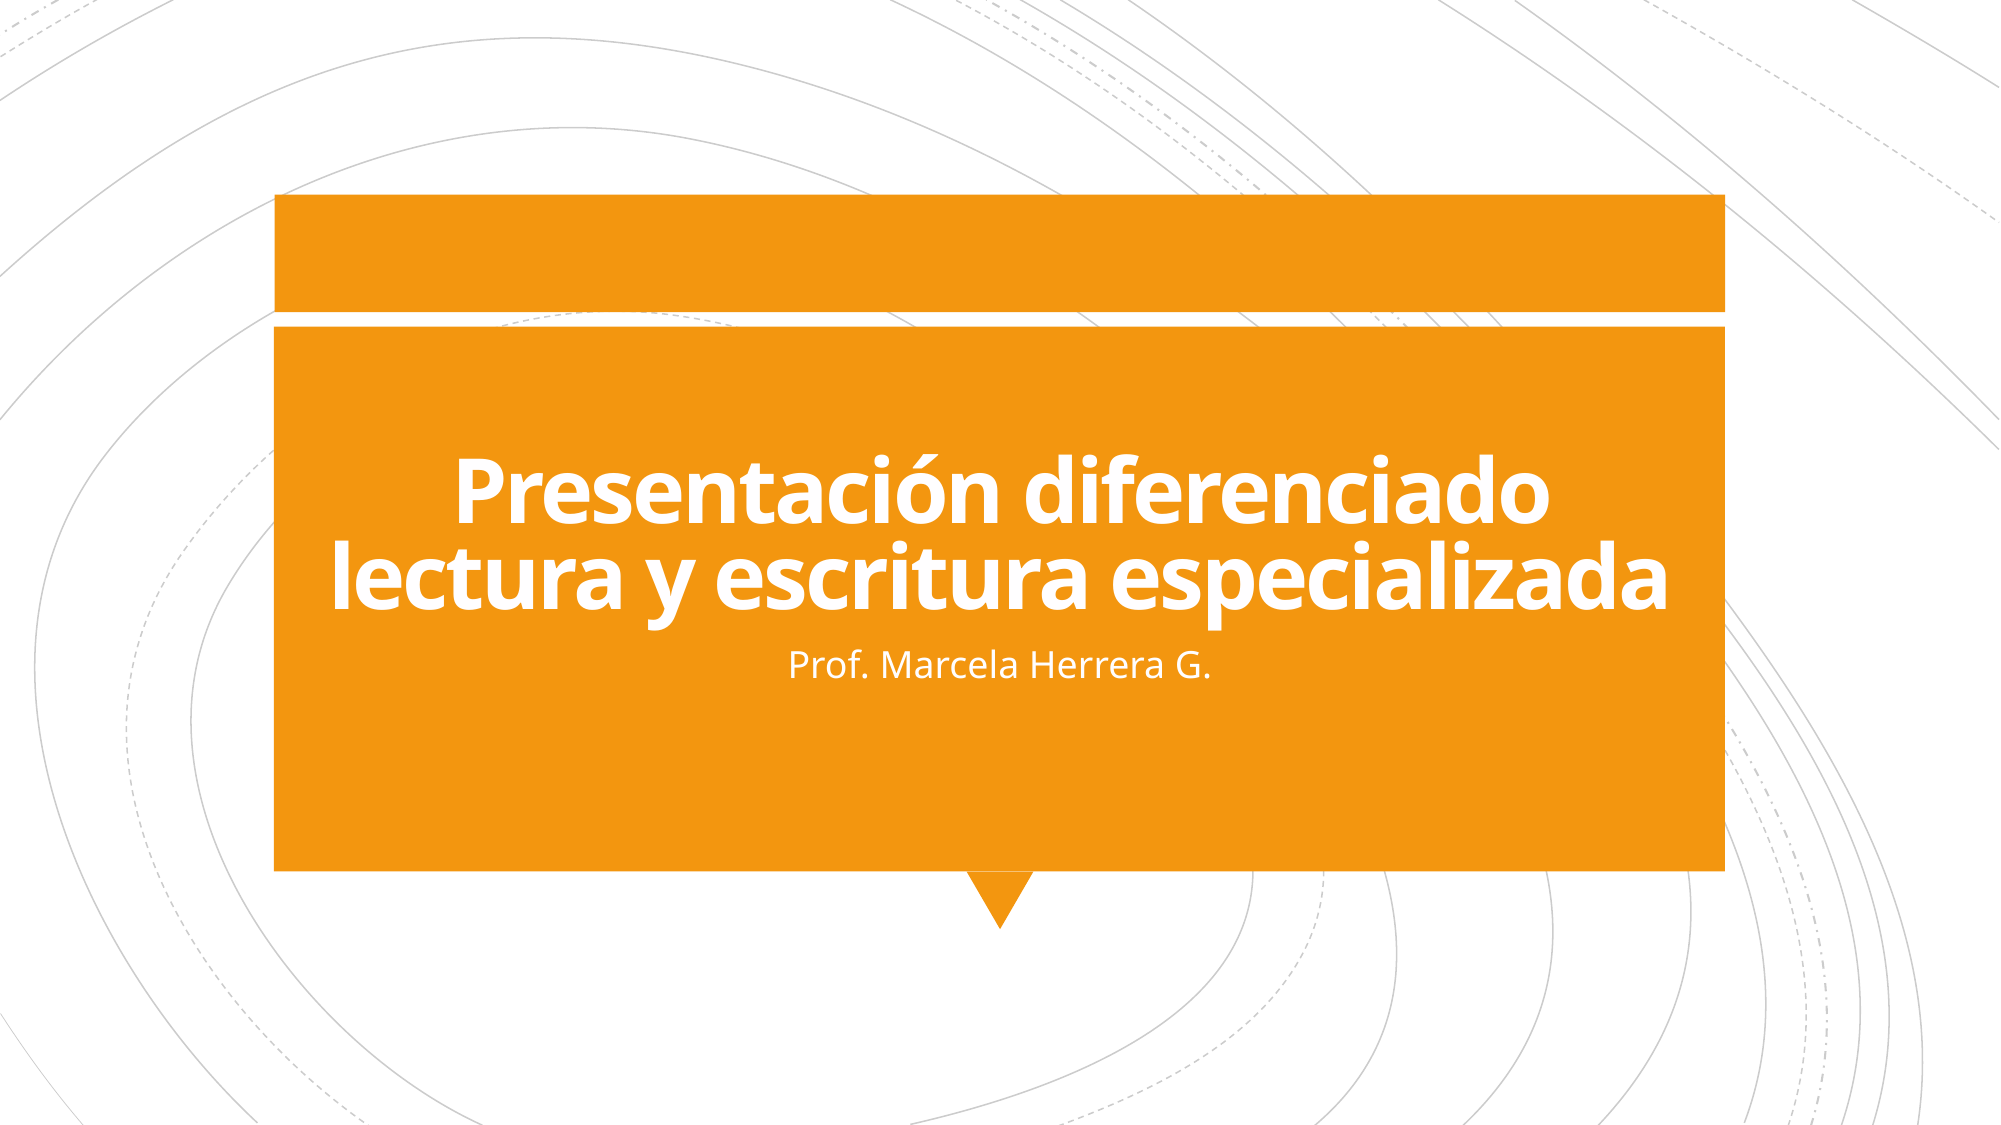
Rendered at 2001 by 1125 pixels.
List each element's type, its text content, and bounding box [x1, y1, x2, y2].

subtitle Prof. Marcela Herrera G. [288, 640, 1712, 858]
title Presentación diferenciado lectura y escritura especializada [288, 340, 1713, 628]
